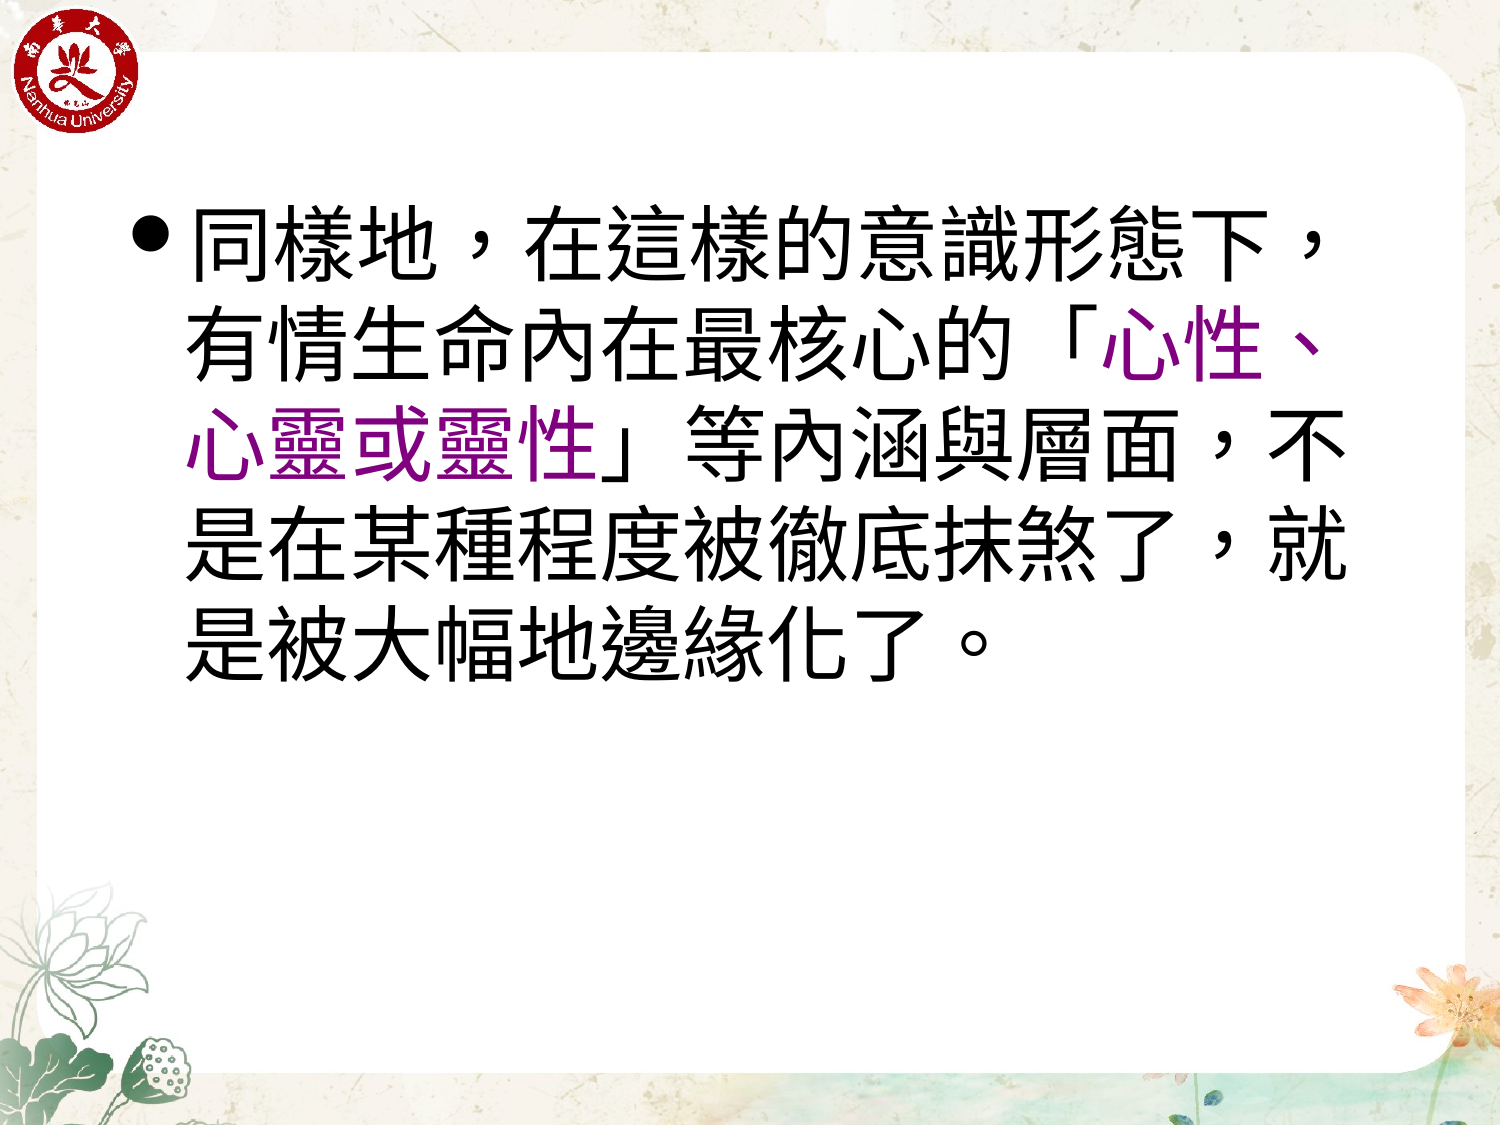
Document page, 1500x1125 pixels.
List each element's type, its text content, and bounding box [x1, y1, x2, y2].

list 同樣地，在這樣的意識形態下，有情生命內在最核心的「心性、心靈或靈性」等內涵與層面，不是在某種程度被徹底抹煞了，就是被大幅地邊緣化了。 [111, 184, 1377, 717]
picture [0, 0, 1500, 1125]
